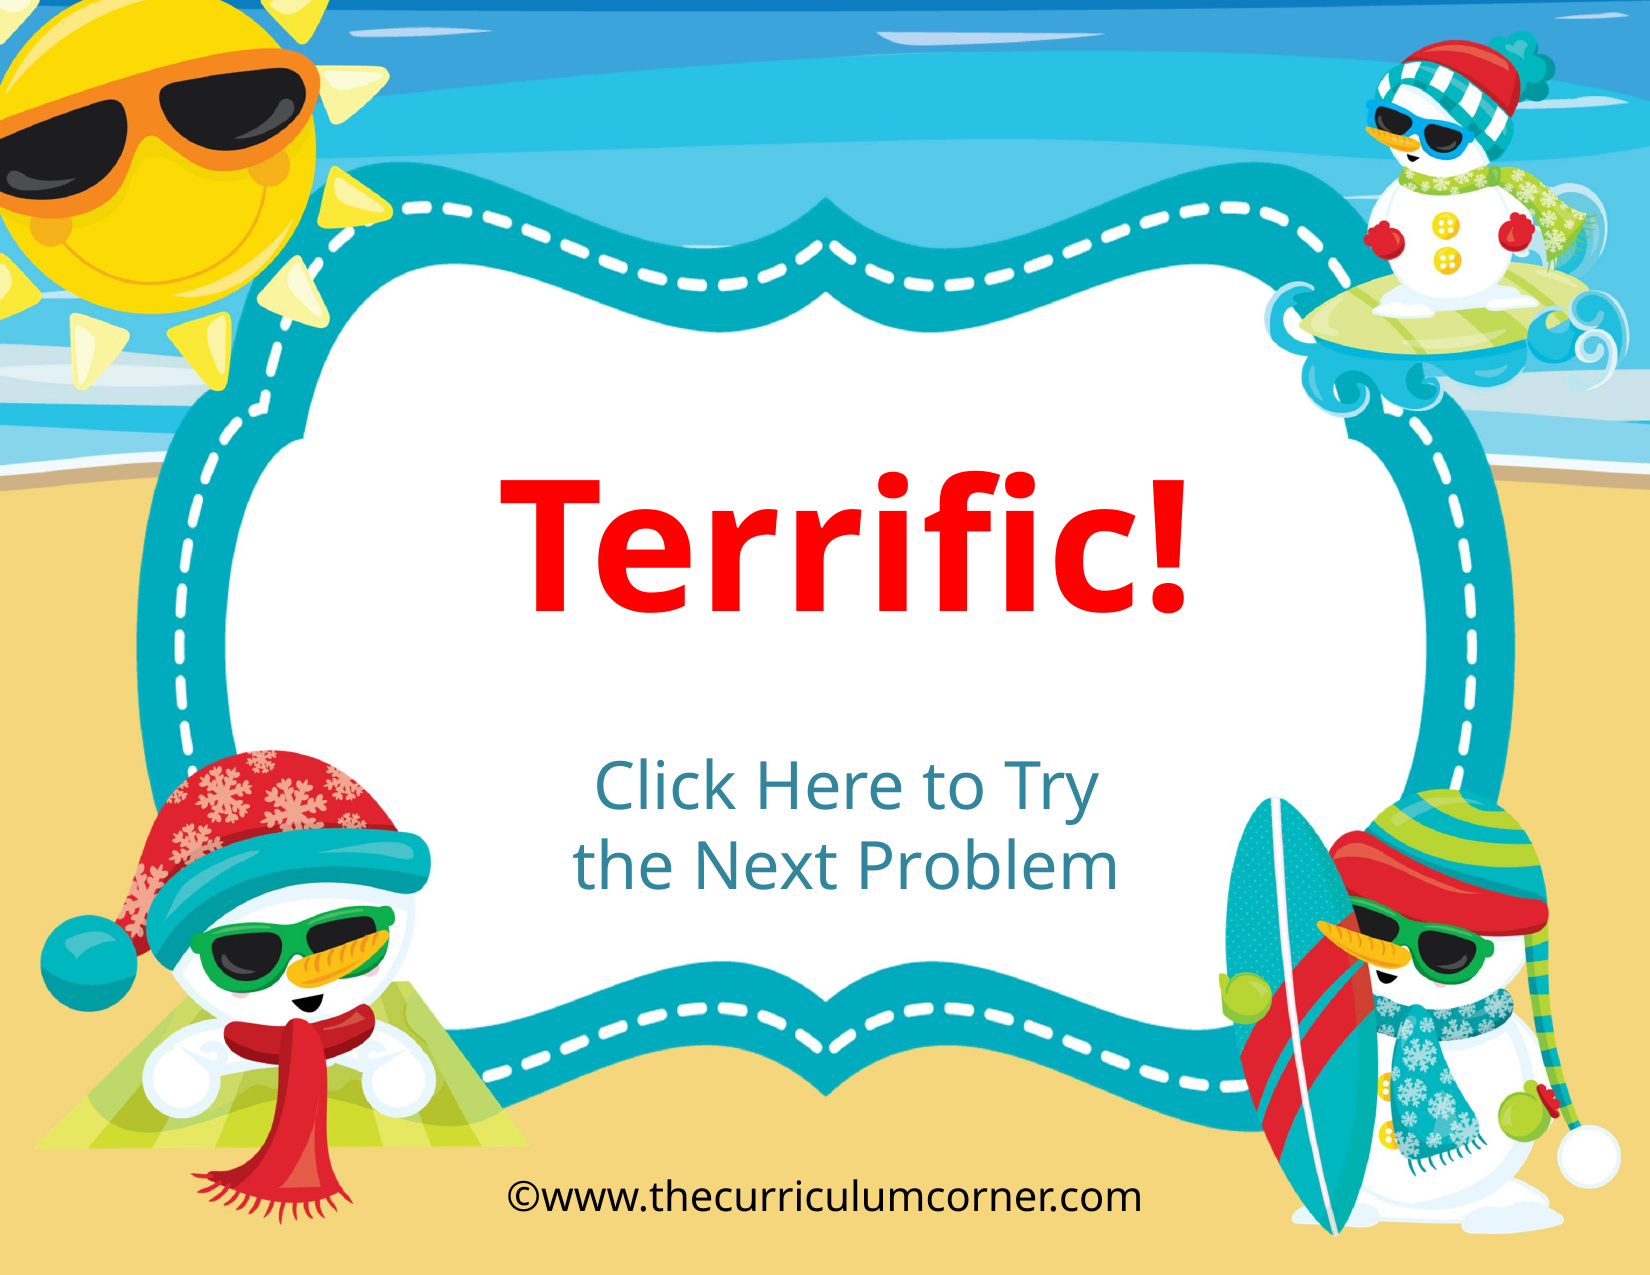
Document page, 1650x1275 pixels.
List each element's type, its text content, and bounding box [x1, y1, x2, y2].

text_box ©www.thecurriculumcorner.com [491, 1162, 1159, 1228]
text_box Terrific! [482, 420, 1210, 656]
text_box Click Here to Try the Next Problem [519, 735, 1174, 911]
picture [0, 0, 1650, 1275]
